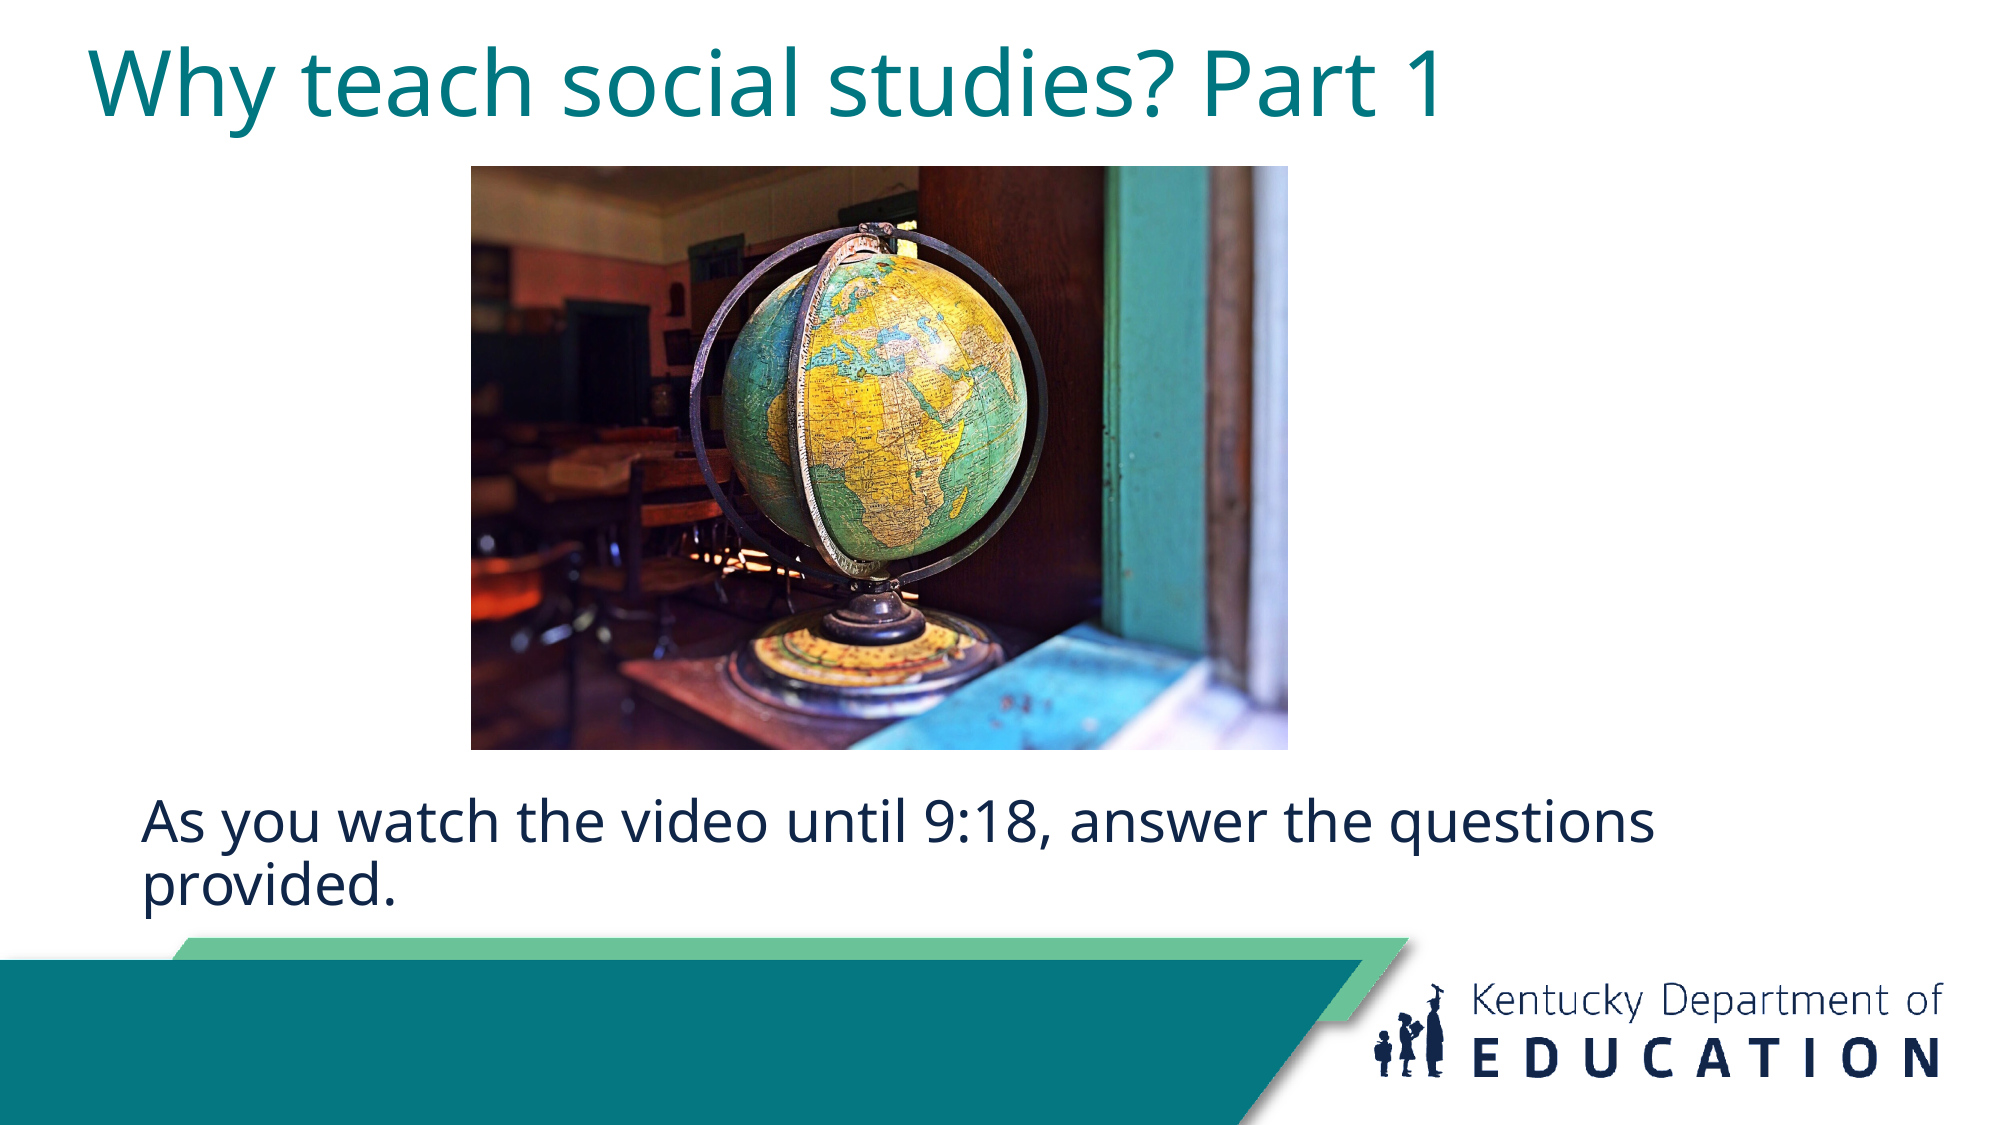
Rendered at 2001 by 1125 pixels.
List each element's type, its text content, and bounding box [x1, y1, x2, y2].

list As you watch the video until 9:18, answer the questions provided. [126, 784, 1841, 989]
title Why teach social studies? Part 1 [72, 30, 1927, 248]
picture [0, 0, 2001, 1125]
